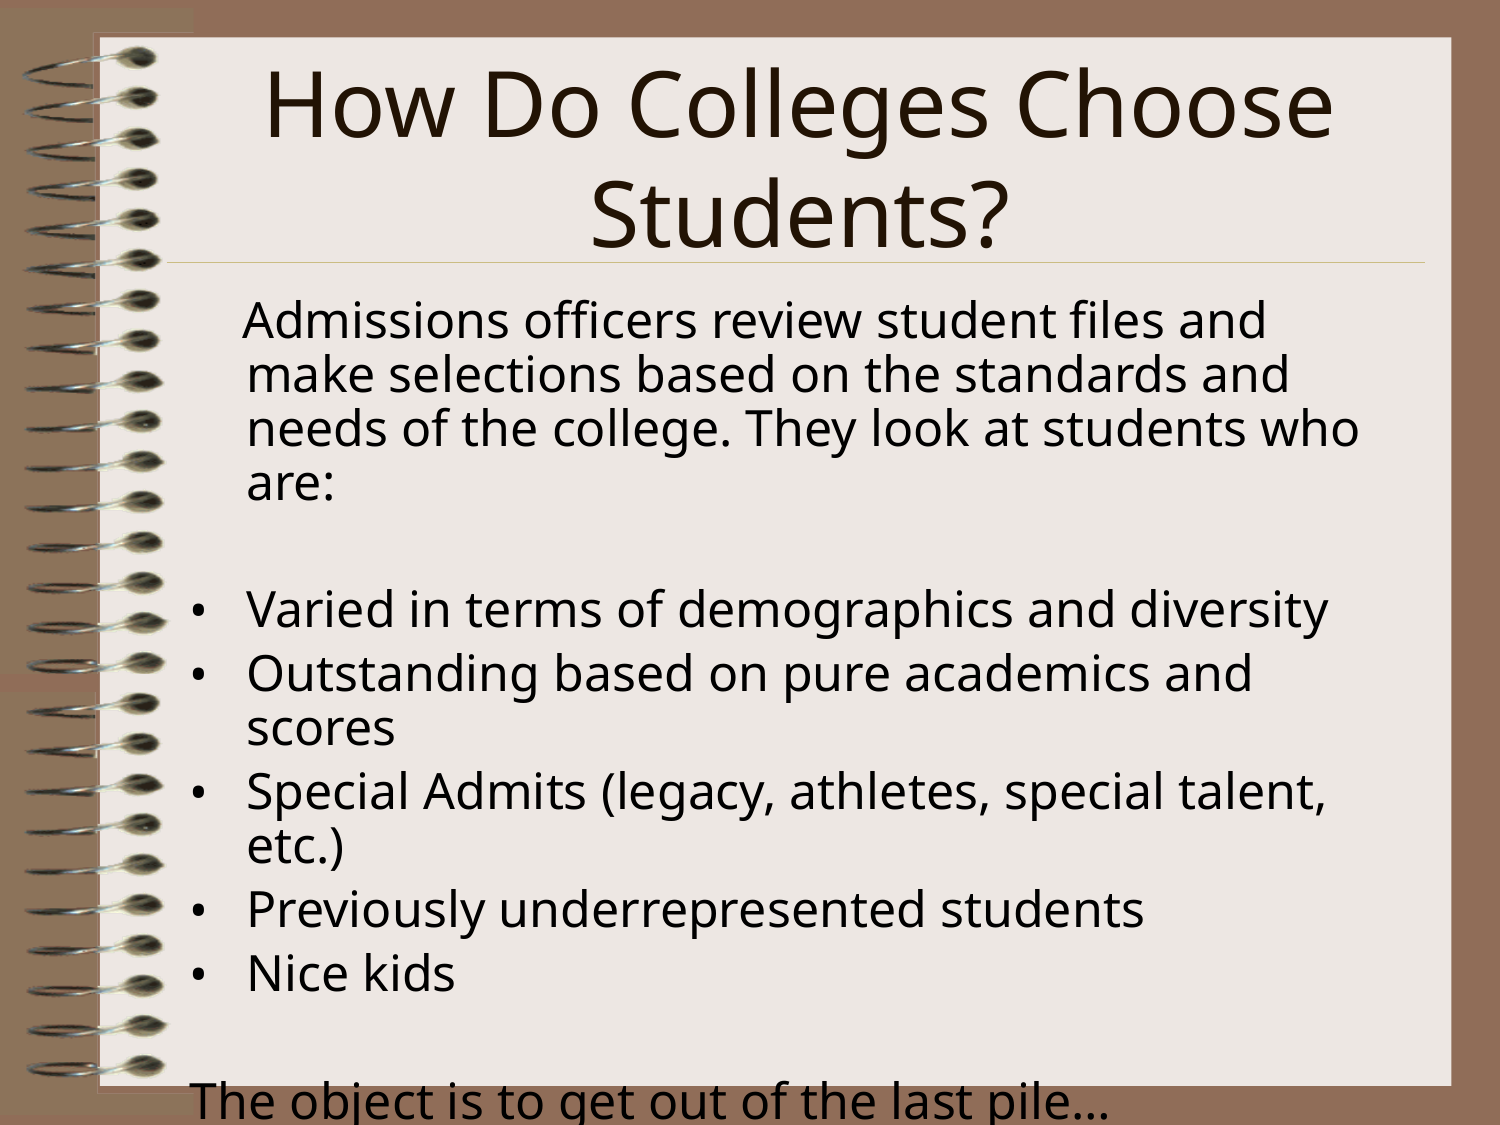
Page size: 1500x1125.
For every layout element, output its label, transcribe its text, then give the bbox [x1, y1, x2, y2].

list Admissions officers review student files and make selections based on the standards and needs of the college. They look at students who are: Varied in terms of demographics and diversity Outstanding based on pure academics and scores Special Admits (legacy, athletes, special talent, etc.) Previously underrepresented students Nice kids The object is to get out of the last pile… [174, 287, 1425, 1038]
picture [0, 692, 194, 1115]
picture [0, 8, 194, 674]
title How Do Colleges Choose Students? [174, 62, 1425, 250]
